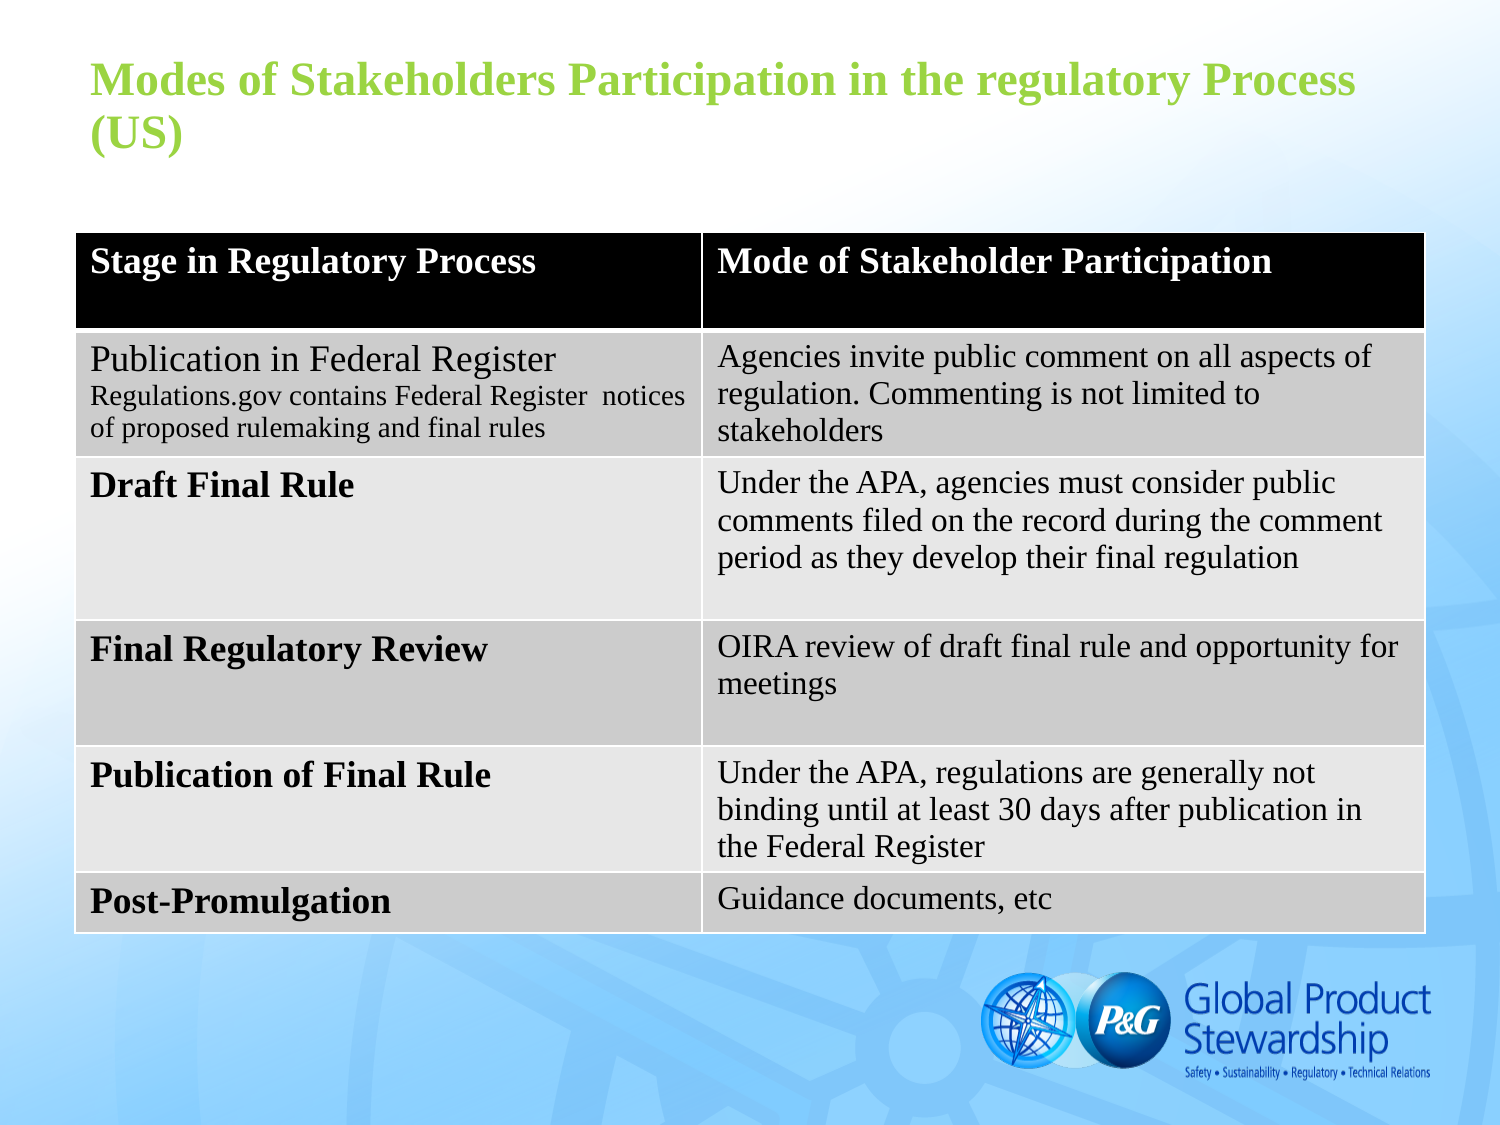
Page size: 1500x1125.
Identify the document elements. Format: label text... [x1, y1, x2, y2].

table_cell Post-Promulgation [76, 873, 701, 932]
table_header Mode of Stakeholder Participation [703, 233, 1424, 328]
table_cell OIRA review of draft final rule and opportunity for meetings [703, 621, 1424, 745]
table_cell Draft Final Rule [76, 458, 701, 619]
table_cell Publication of Final Rule [76, 747, 701, 871]
table_cell Under the APA, regulations are generally not binding until at least 30 days after publication in the Federal Register [703, 747, 1424, 871]
table_cell Under the APA, agencies must consider public comments filed on the record during the comment period as they develop their final regulation [703, 458, 1424, 619]
picture [0, 0, 1500, 1125]
title Modes of Stakeholders Participation in the regulatory Process (US) [75, 45, 1425, 232]
table_cell Agencies invite public comment on all aspects of regulation. Commenting is not limited to stakeholders [703, 333, 1424, 456]
table_cell Final Regulatory Review [76, 621, 701, 745]
table_cell Guidance documents, etc [703, 873, 1424, 932]
table_cell Publication in Federal Register Regulations.gov contains Federal Register notices of proposed rulemaking and final rules [76, 333, 701, 456]
table_header Stage in Regulatory Process [76, 233, 701, 328]
